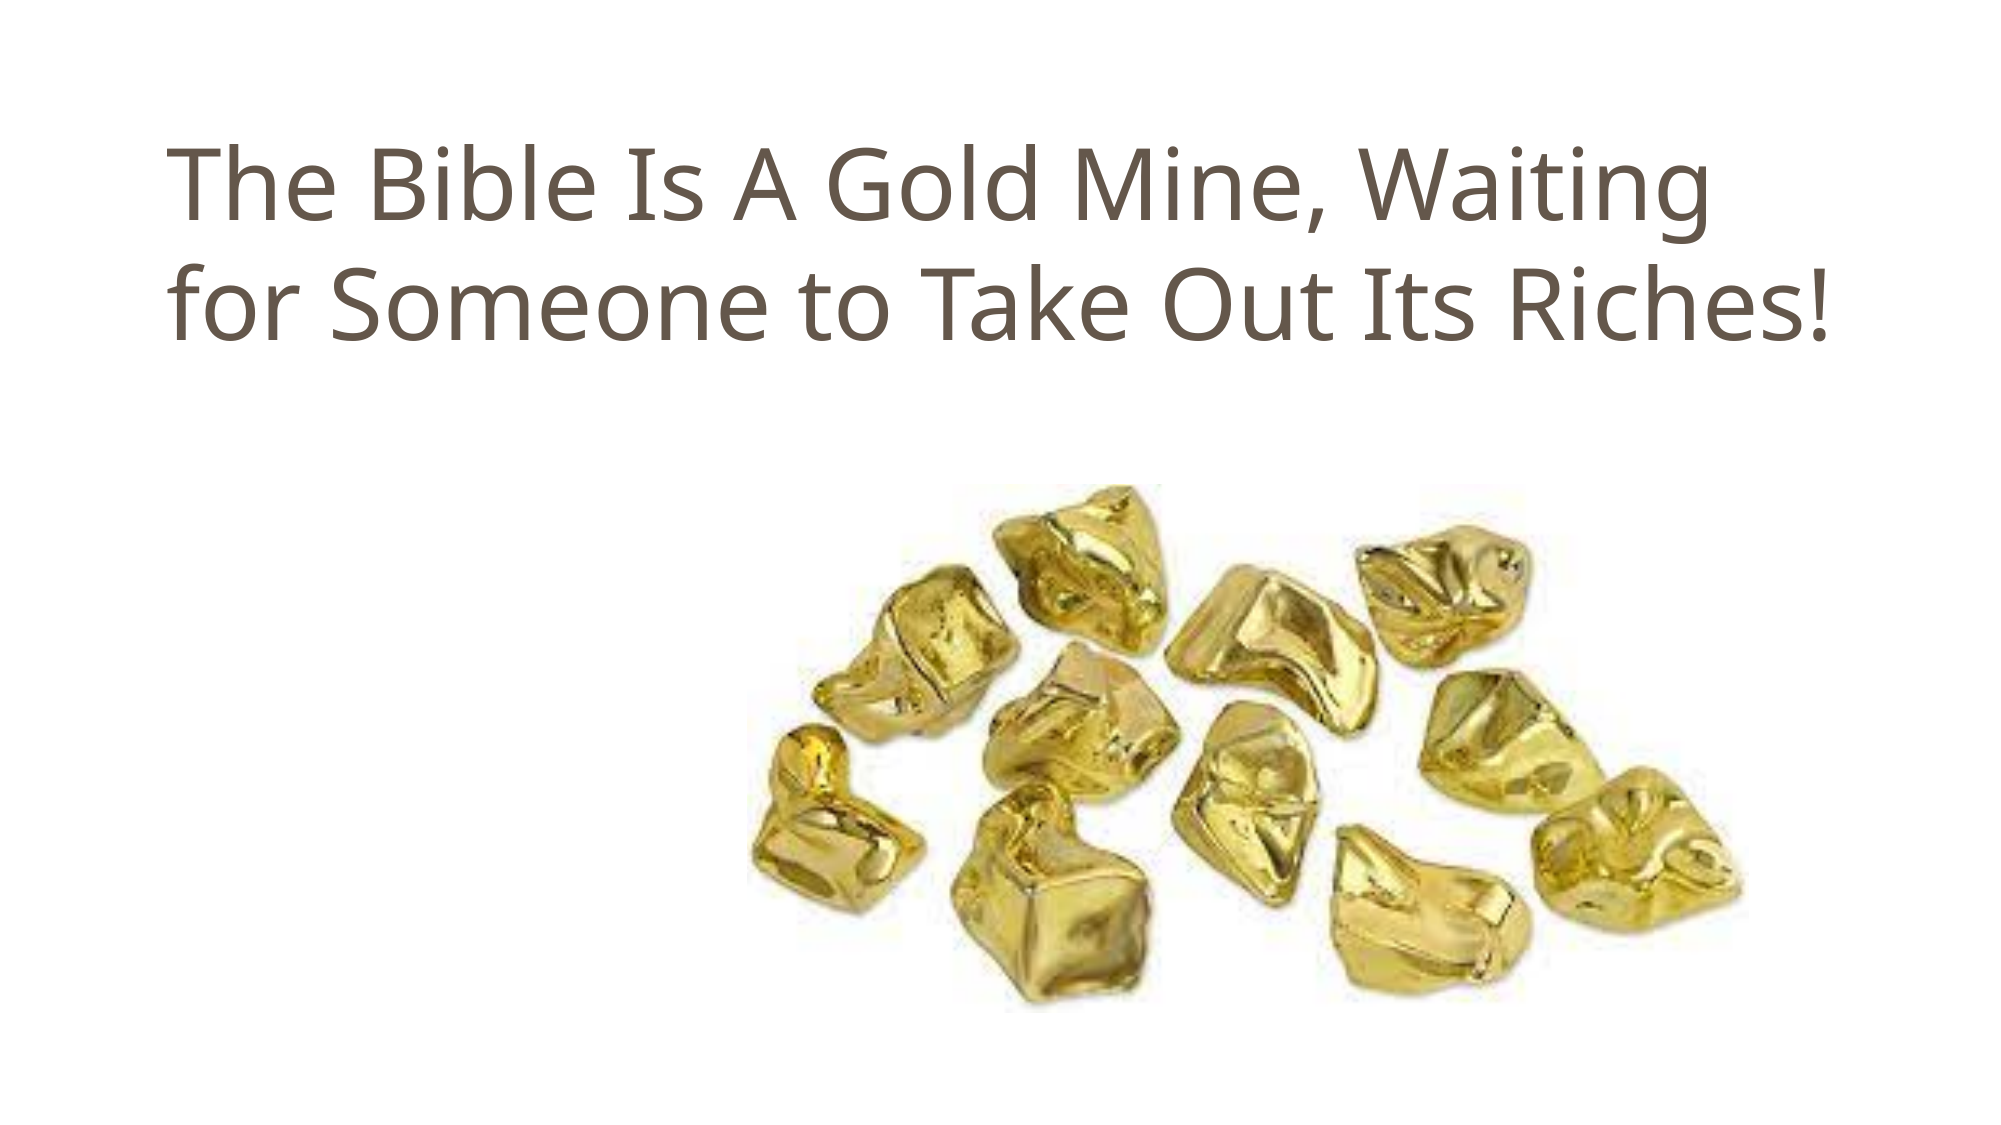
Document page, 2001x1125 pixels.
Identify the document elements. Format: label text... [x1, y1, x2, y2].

text_box [120, 44, 284, 286]
picture [747, 484, 1749, 1013]
text_box The Bible Is A Gold Mine, Waiting for Someone to Take Out Its Riches! [151, 113, 1854, 369]
